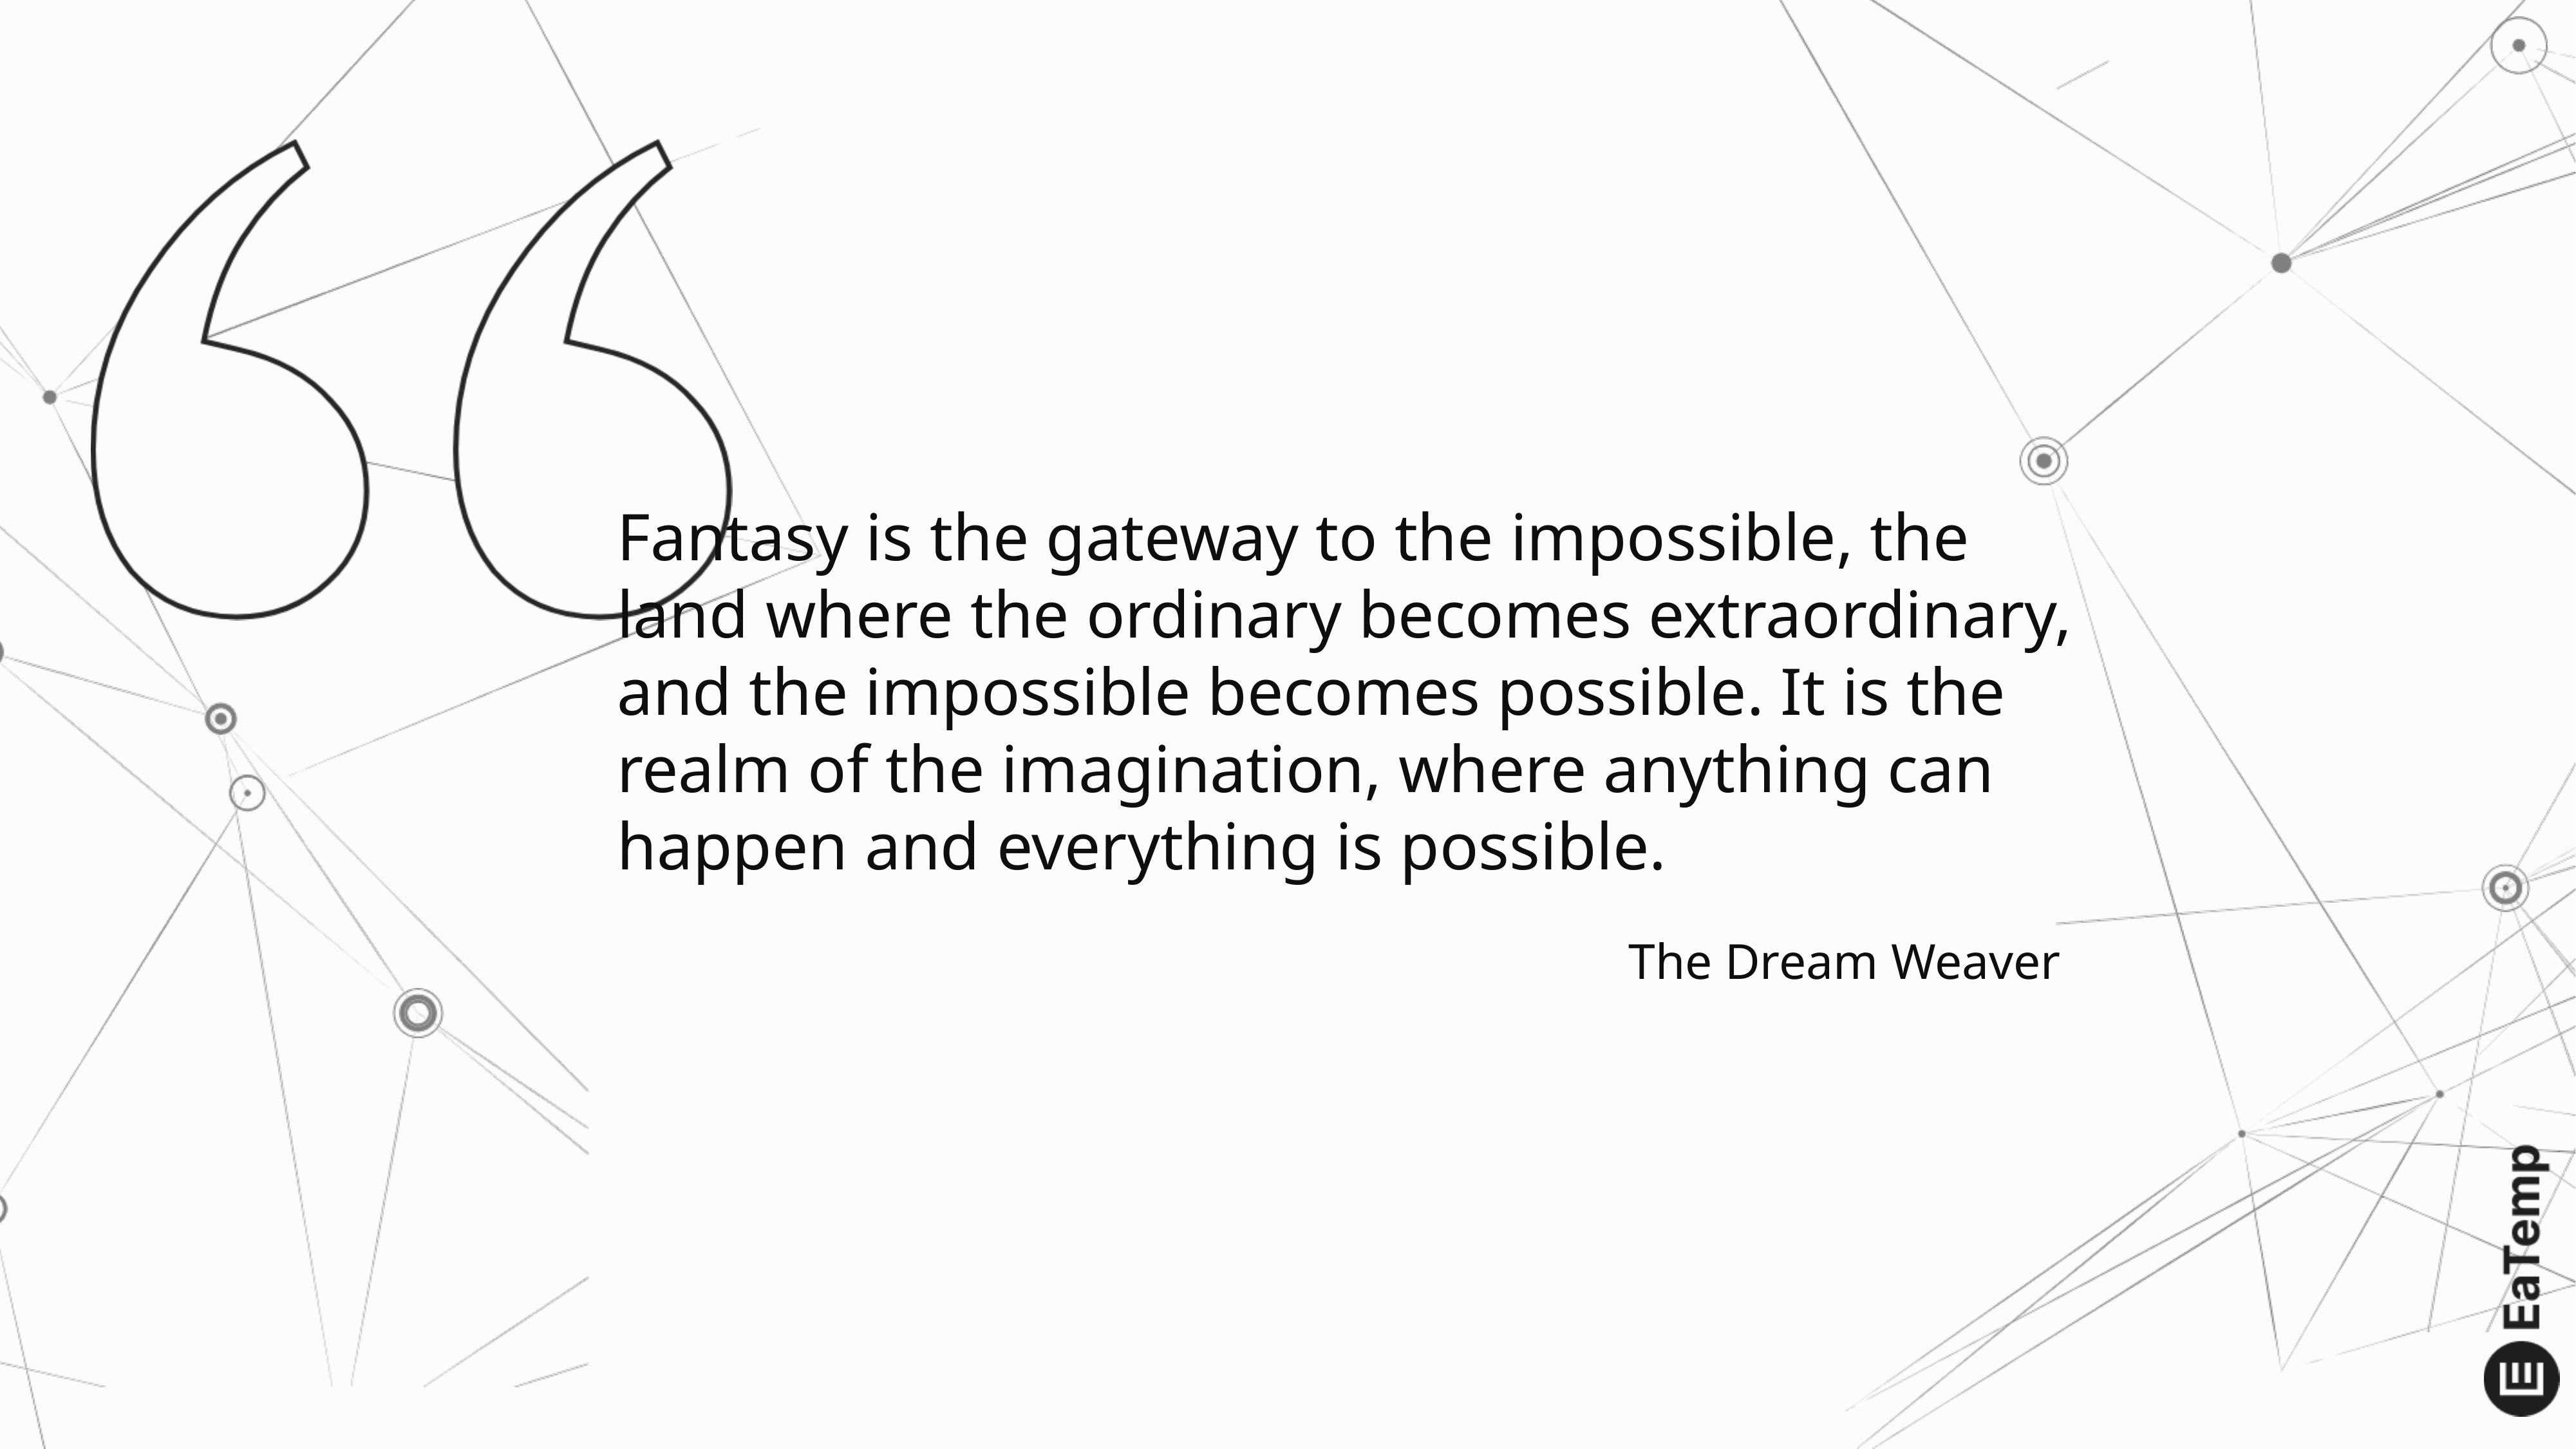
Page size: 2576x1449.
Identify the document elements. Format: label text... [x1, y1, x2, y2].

text_box Fantasy is the gateway to the impossible, the land where the ordinary becomes extraordinary, and the impossible becomes possible. It is the realm of the imagination, where anything can happen and everything is possible. [825, 496, 1724, 921]
text_box The Dream Weaver [1628, 931, 1724, 1008]
picture [1727, 0, 2576, 1449]
text_box [825, 921, 1724, 992]
picture [0, 0, 822, 1449]
